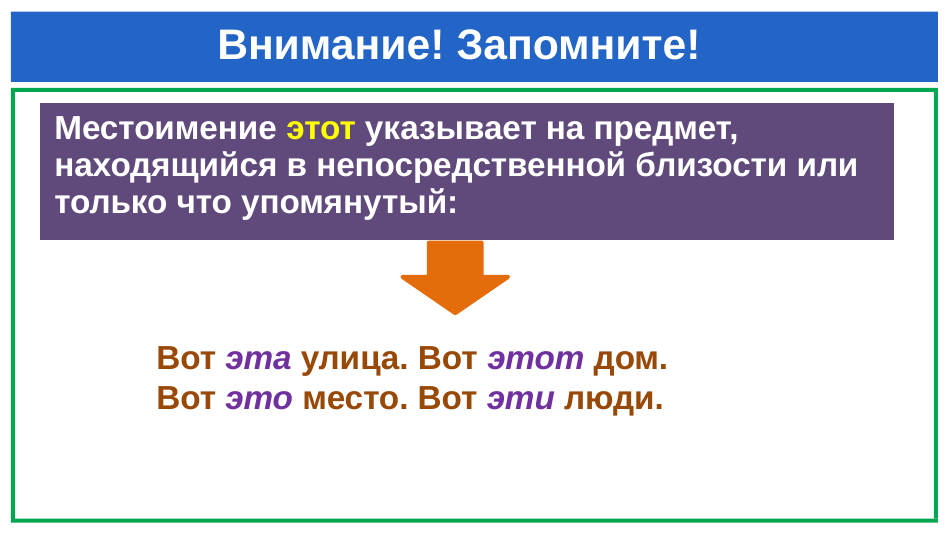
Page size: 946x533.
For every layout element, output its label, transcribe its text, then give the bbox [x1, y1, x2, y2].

text_box [400, 240, 510, 315]
title Внимание! Запомните! [49, 16, 897, 69]
list Вот эта улица. Вот этот дом. Вот это место. Вот эти люди. [156, 336, 743, 458]
table_header Местоимение этот указывает на предмет, находящийся в непосредственной близости или только что упомянутый: [40, 103, 894, 240]
